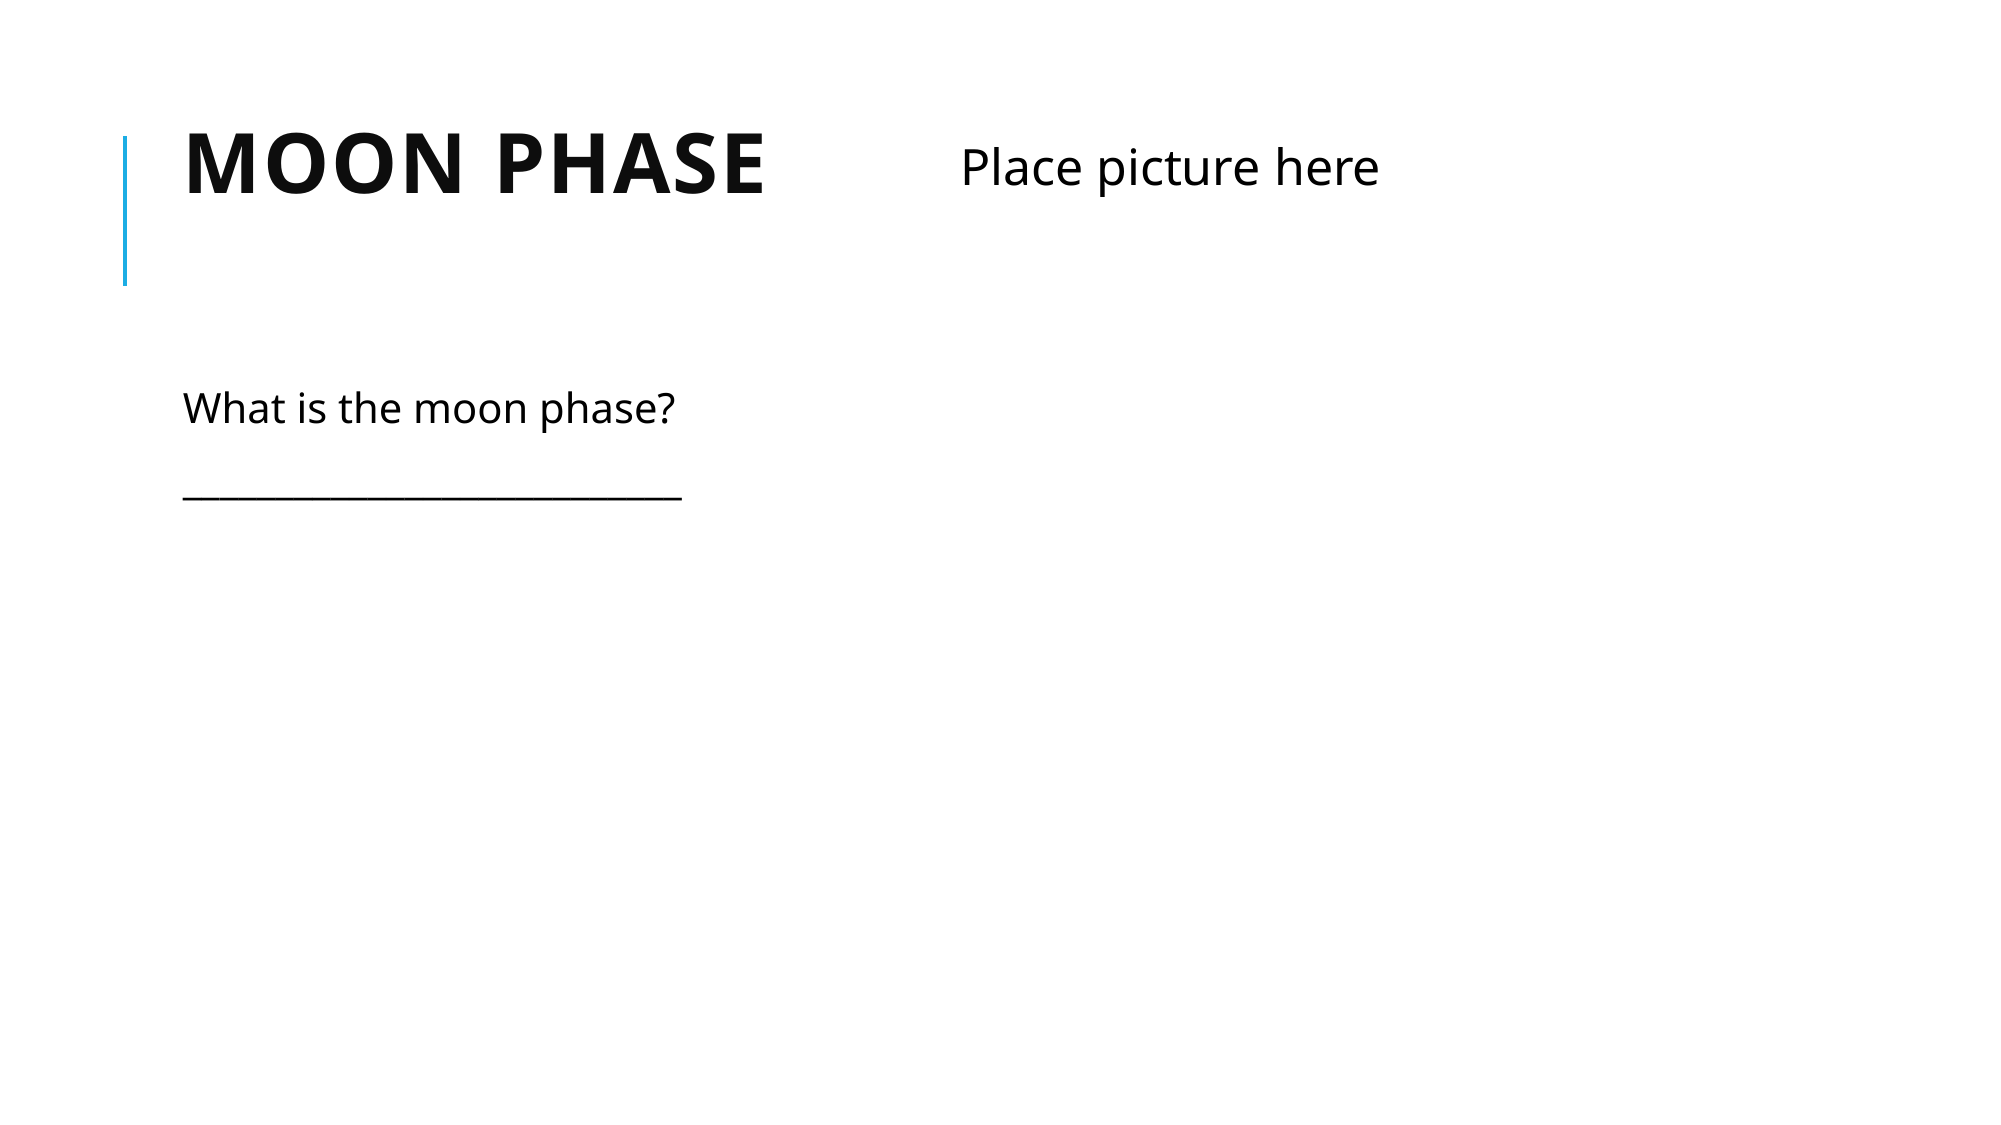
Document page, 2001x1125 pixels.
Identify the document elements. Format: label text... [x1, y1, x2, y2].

list Place picture here [937, 135, 1869, 986]
title Moon Phase [168, 77, 888, 363]
list What is the moon phase? ___________________________ [168, 370, 888, 988]
